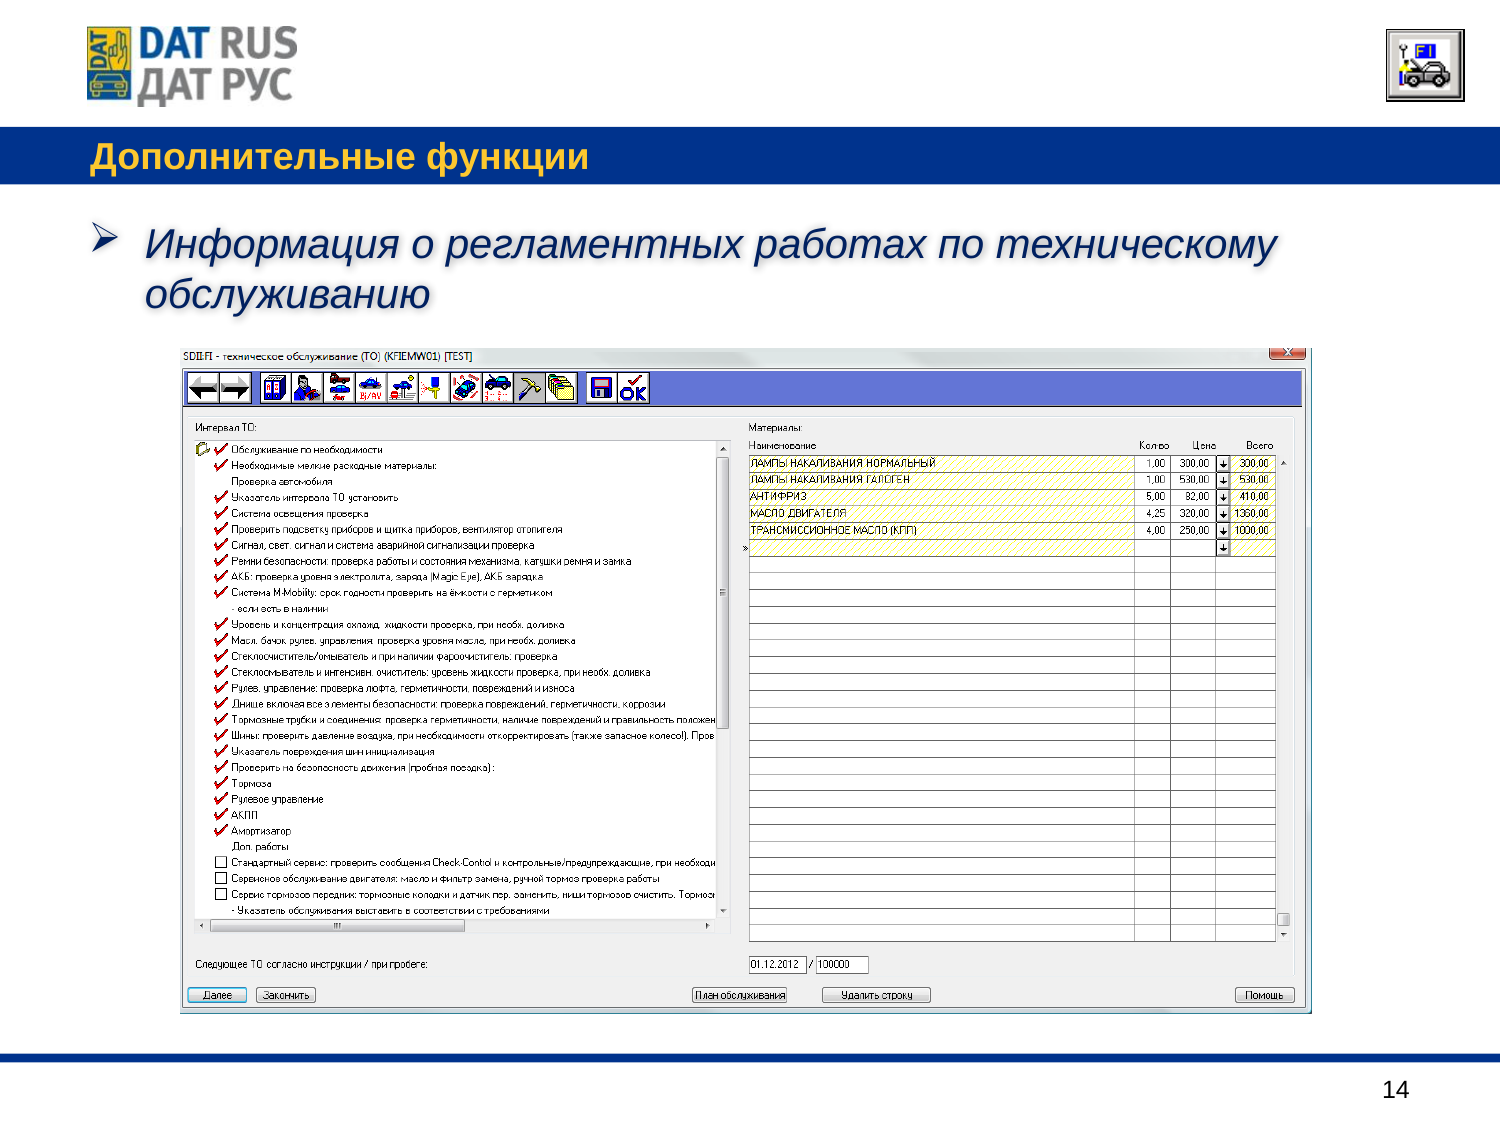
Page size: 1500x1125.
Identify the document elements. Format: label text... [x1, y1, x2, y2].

text_box Информация о регламентных работах по техническому обслуживанию [73, 209, 1475, 325]
picture [87, 26, 297, 107]
picture [180, 348, 1313, 1014]
slide_number 14 [1074, 1058, 1425, 1119]
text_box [1387, 30, 1463, 100]
text_box Дополнительные функции [90, 131, 591, 177]
